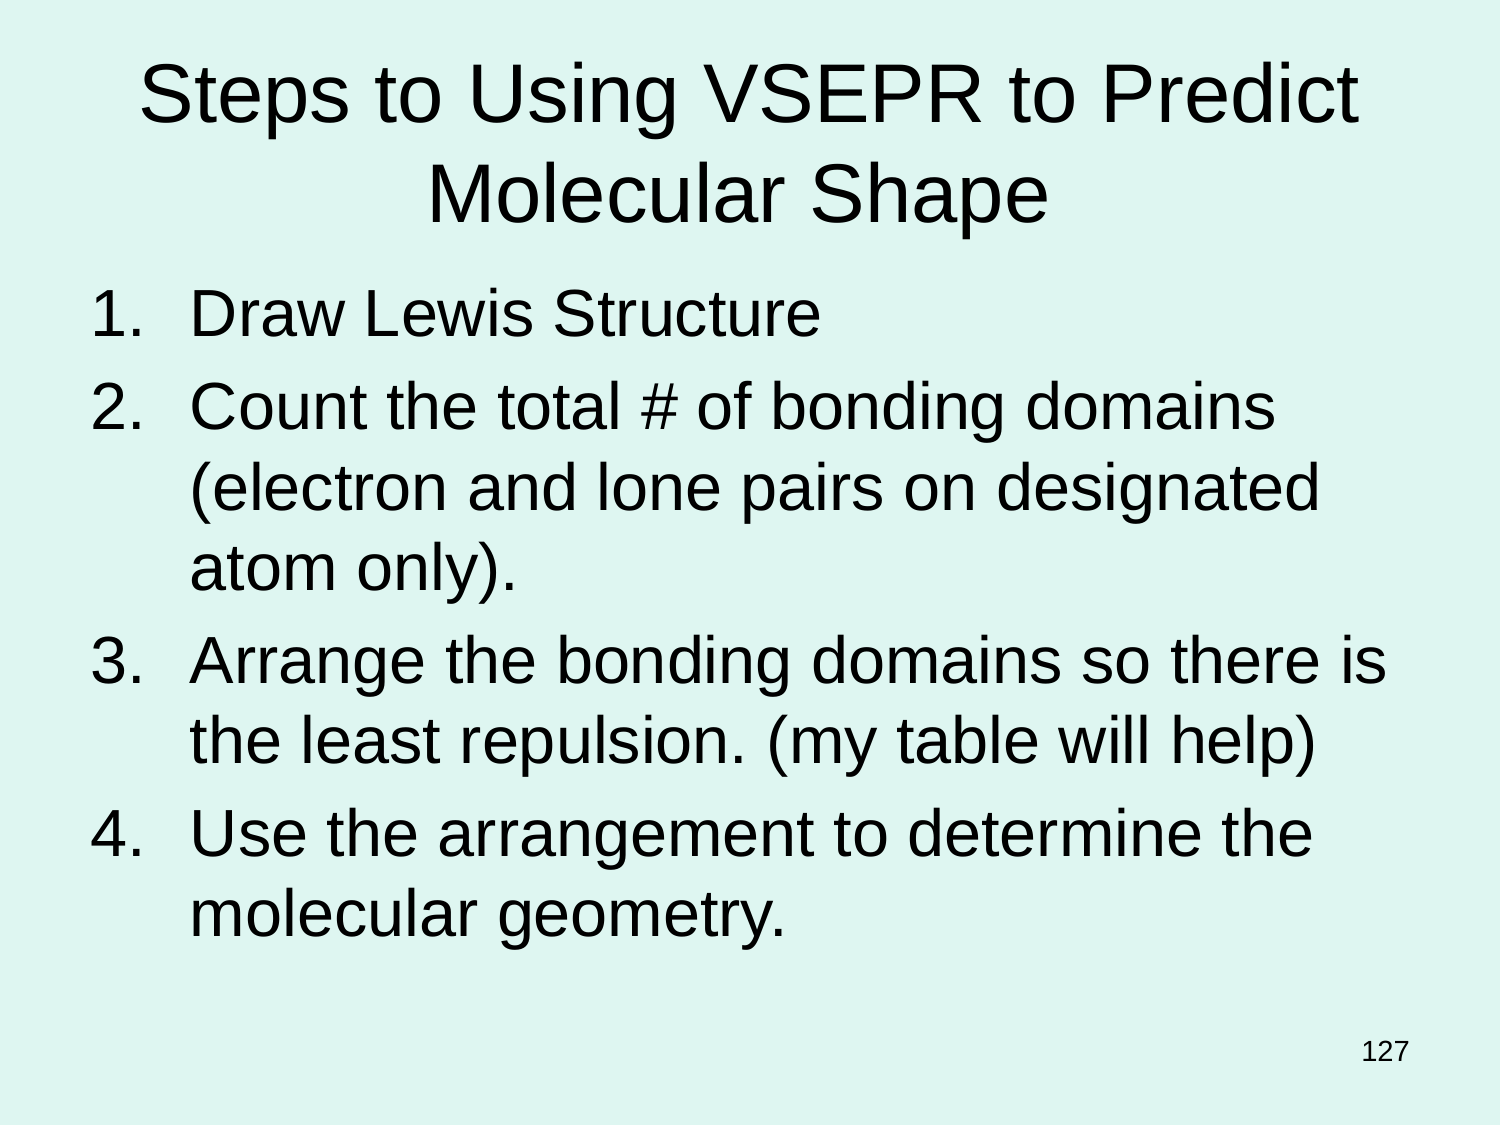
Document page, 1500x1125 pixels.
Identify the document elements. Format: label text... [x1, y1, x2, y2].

list Draw Lewis Structure Count the total # of bonding domains (electron and lone pairs on designated atom only). Arrange the bonding domains so there is the least repulsion. (my table will help) Use the arrangement to determine the molecular geometry. [75, 262, 1425, 1005]
slide_number 127 [1074, 1024, 1425, 1103]
title Steps to Using VSEPR to Predict Molecular Shape [75, 45, 1425, 233]
